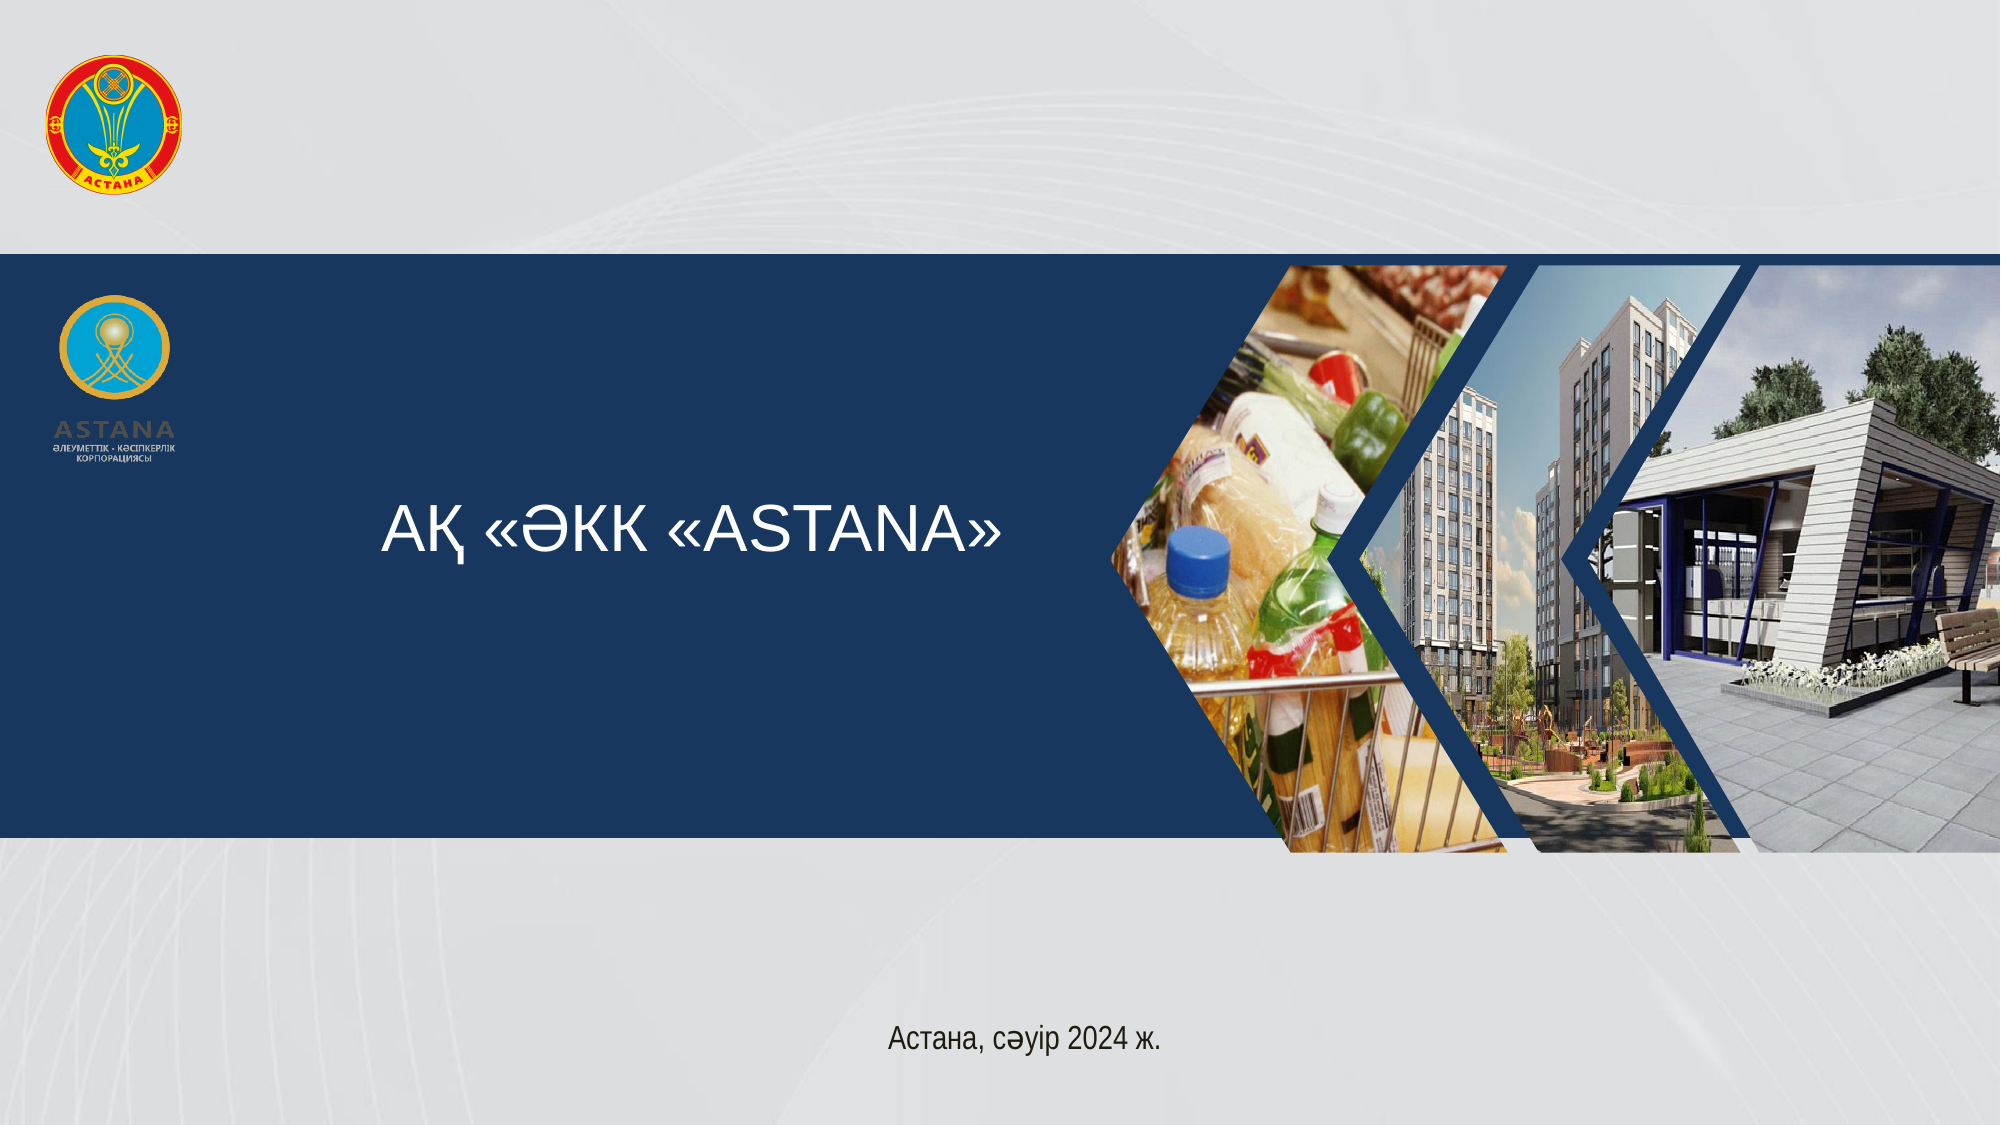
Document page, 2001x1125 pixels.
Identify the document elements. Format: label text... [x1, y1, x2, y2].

picture [0, 0, 2000, 254]
picture [53, 294, 175, 464]
text_box [0, 254, 2000, 838]
text_box Астана, сәуір 2024 ж. [529, 1013, 1521, 1064]
text_box АҚ «ӘКК «ASTANA» [366, 476, 1019, 572]
picture [0, 265, 2000, 1125]
text_box [45, 55, 182, 195]
